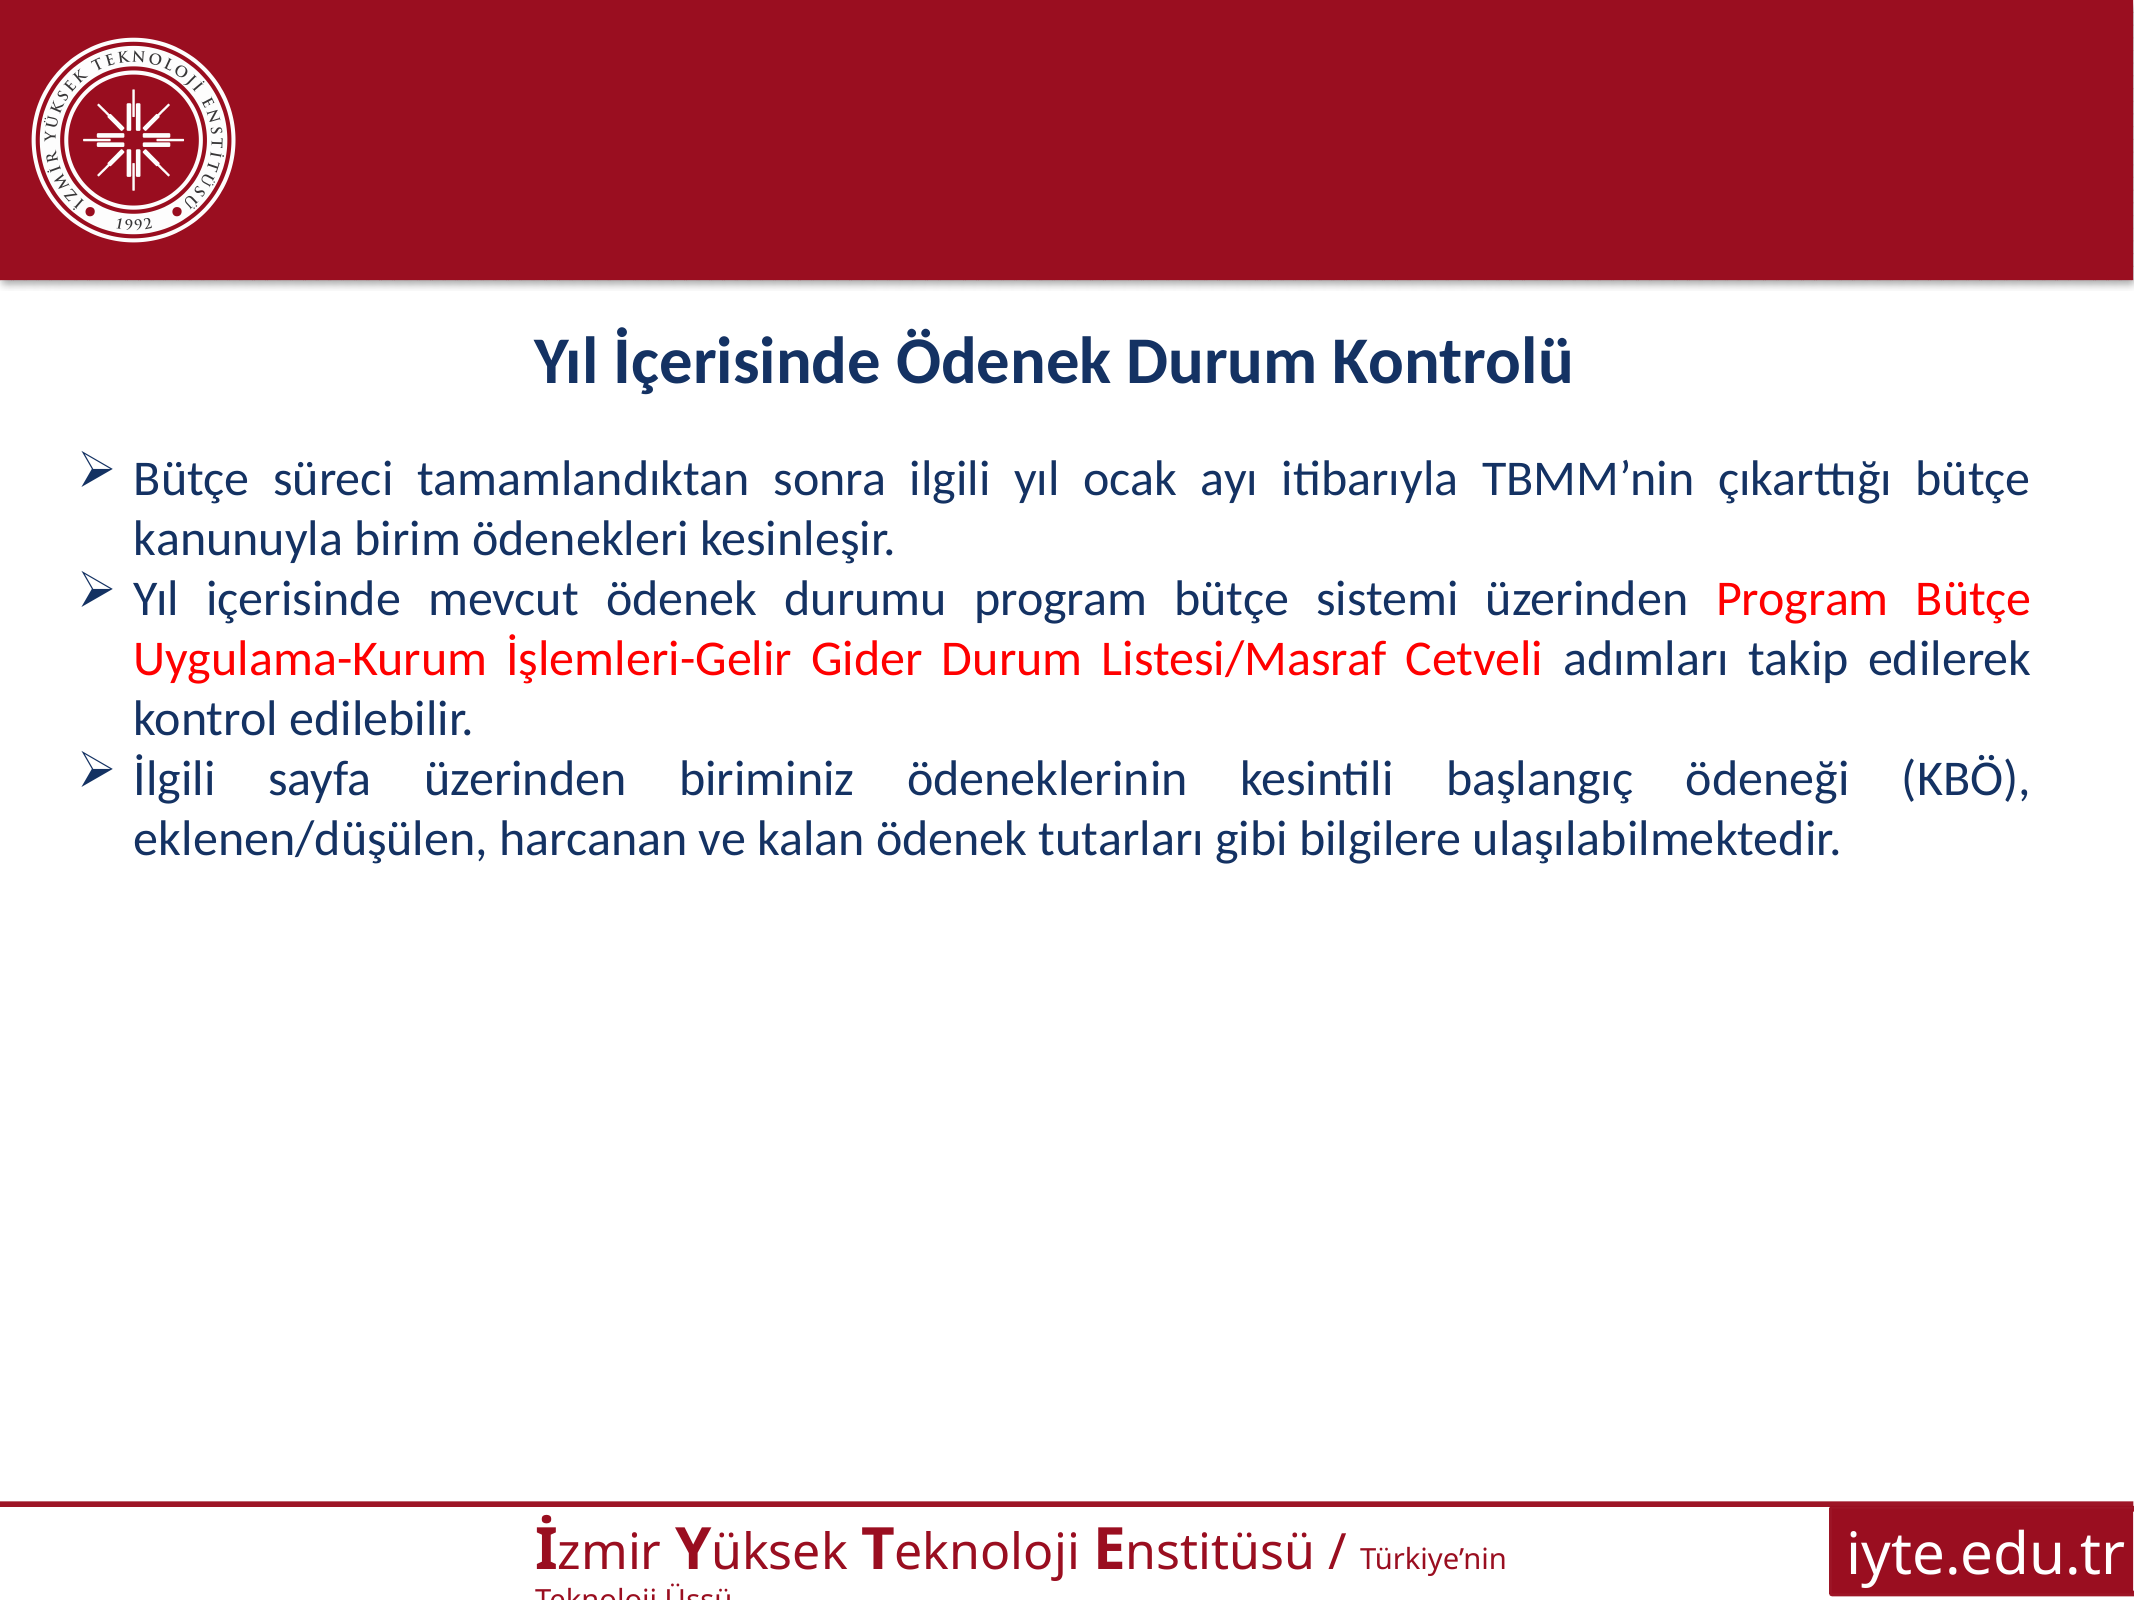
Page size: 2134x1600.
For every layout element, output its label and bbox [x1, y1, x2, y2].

text_box [0, 0, 2134, 1595]
